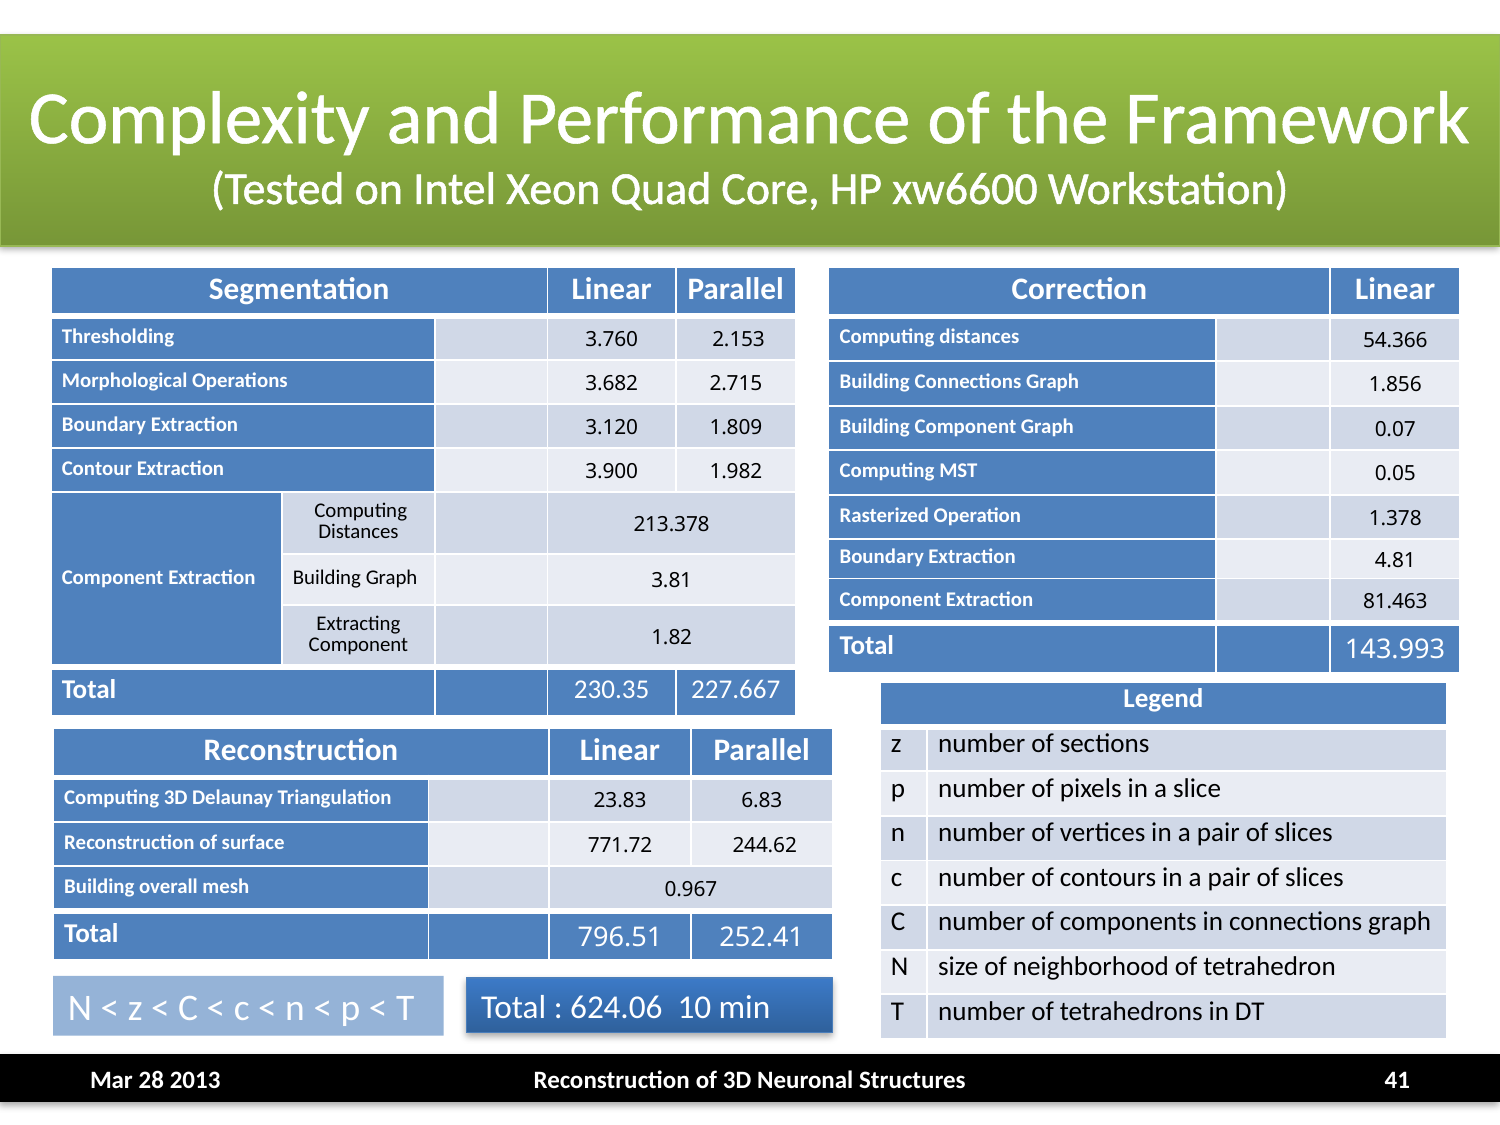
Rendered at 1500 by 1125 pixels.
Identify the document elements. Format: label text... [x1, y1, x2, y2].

table_cell number of sections [928, 730, 1446, 770]
table_cell N [881, 951, 926, 993]
table_cell number of components in connections graph [928, 906, 1446, 949]
table_cell number of vertices in a pair of slices [928, 817, 1446, 860]
table_cell T [881, 995, 926, 1038]
table_cell n [881, 817, 926, 860]
table_cell size of neighborhood of tetrahedron [928, 951, 1446, 993]
table_header Legend [881, 683, 1446, 724]
text_box N < z < C < c < n < p < T [53, 975, 444, 1036]
table_cell C [881, 906, 926, 949]
table_cell c [881, 861, 926, 904]
table_cell z [881, 730, 926, 770]
table_cell number of tetrahedrons in DT [928, 995, 1446, 1038]
table_cell number of pixels in a slice [928, 772, 1446, 815]
table_cell p [881, 772, 926, 815]
title Complexity and Performance of the Framework (Tested on Intel Xeon Quad Core, HP xw6600 Workstation) [0, 35, 1500, 247]
table_cell number of contours in a pair of slices [928, 861, 1446, 904]
